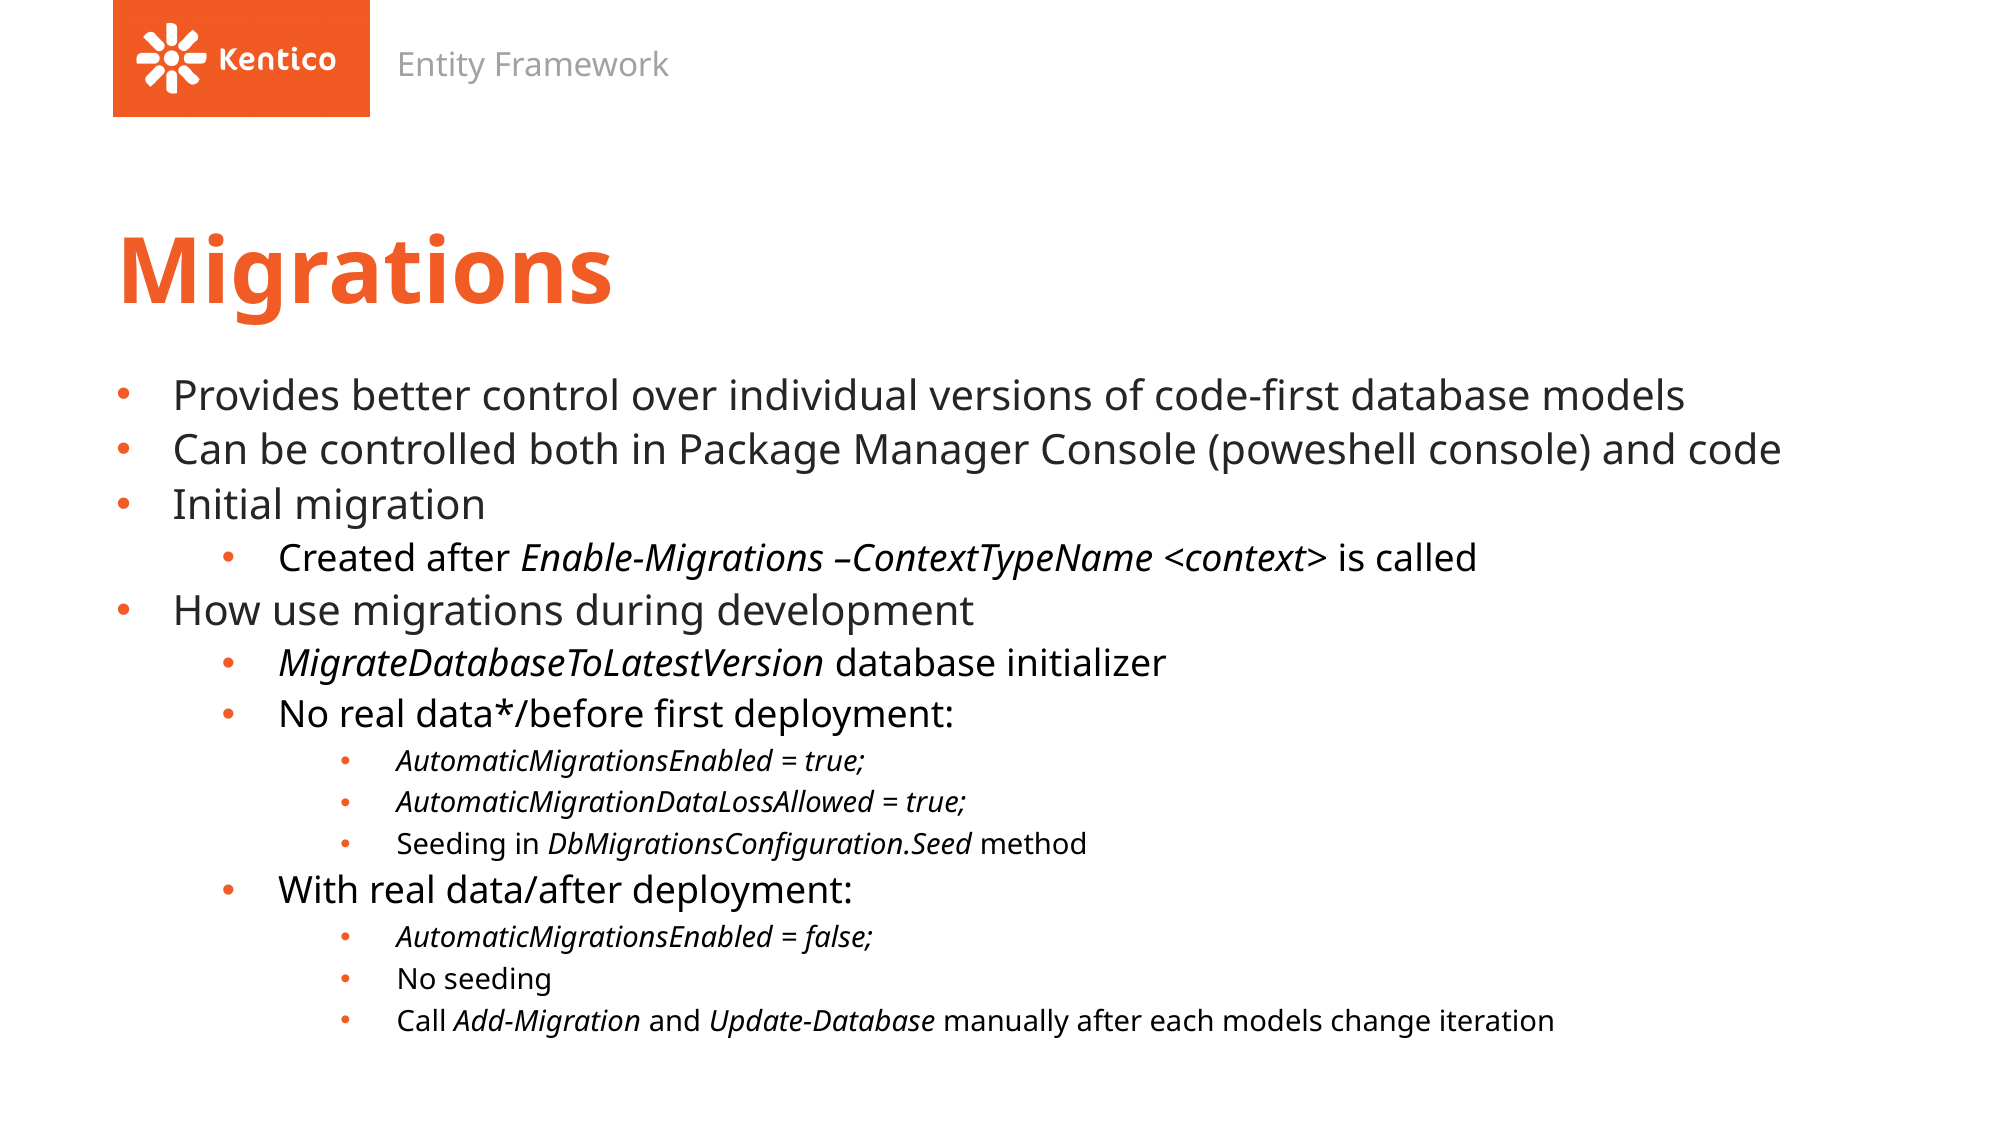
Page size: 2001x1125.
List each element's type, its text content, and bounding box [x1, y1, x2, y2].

picture [113, 0, 370, 117]
list Entity Framework [381, 31, 1897, 91]
title Migrations [101, 221, 1897, 327]
list Provides better control over individual versions of code-first database models Can be controlled both in Package Manager Console (poweshell console) and code Initial migration Created after Enable-Migrations –ContextTypeName <context> is called How use migrations during development MigrateDatabaseToLatestVersion database initializer No real data*/before first deployment: AutomaticMigrationsEnabled = true; AutomaticMigrationDataLossAllowed = true; Seeding in DbMigrationsConfiguration.Seed method With real data/after deployment: AutomaticMigrationsEnabled = false; No seeding Call Add-Migration and Update-Database manually after each models change iteration [101, 355, 1897, 1049]
